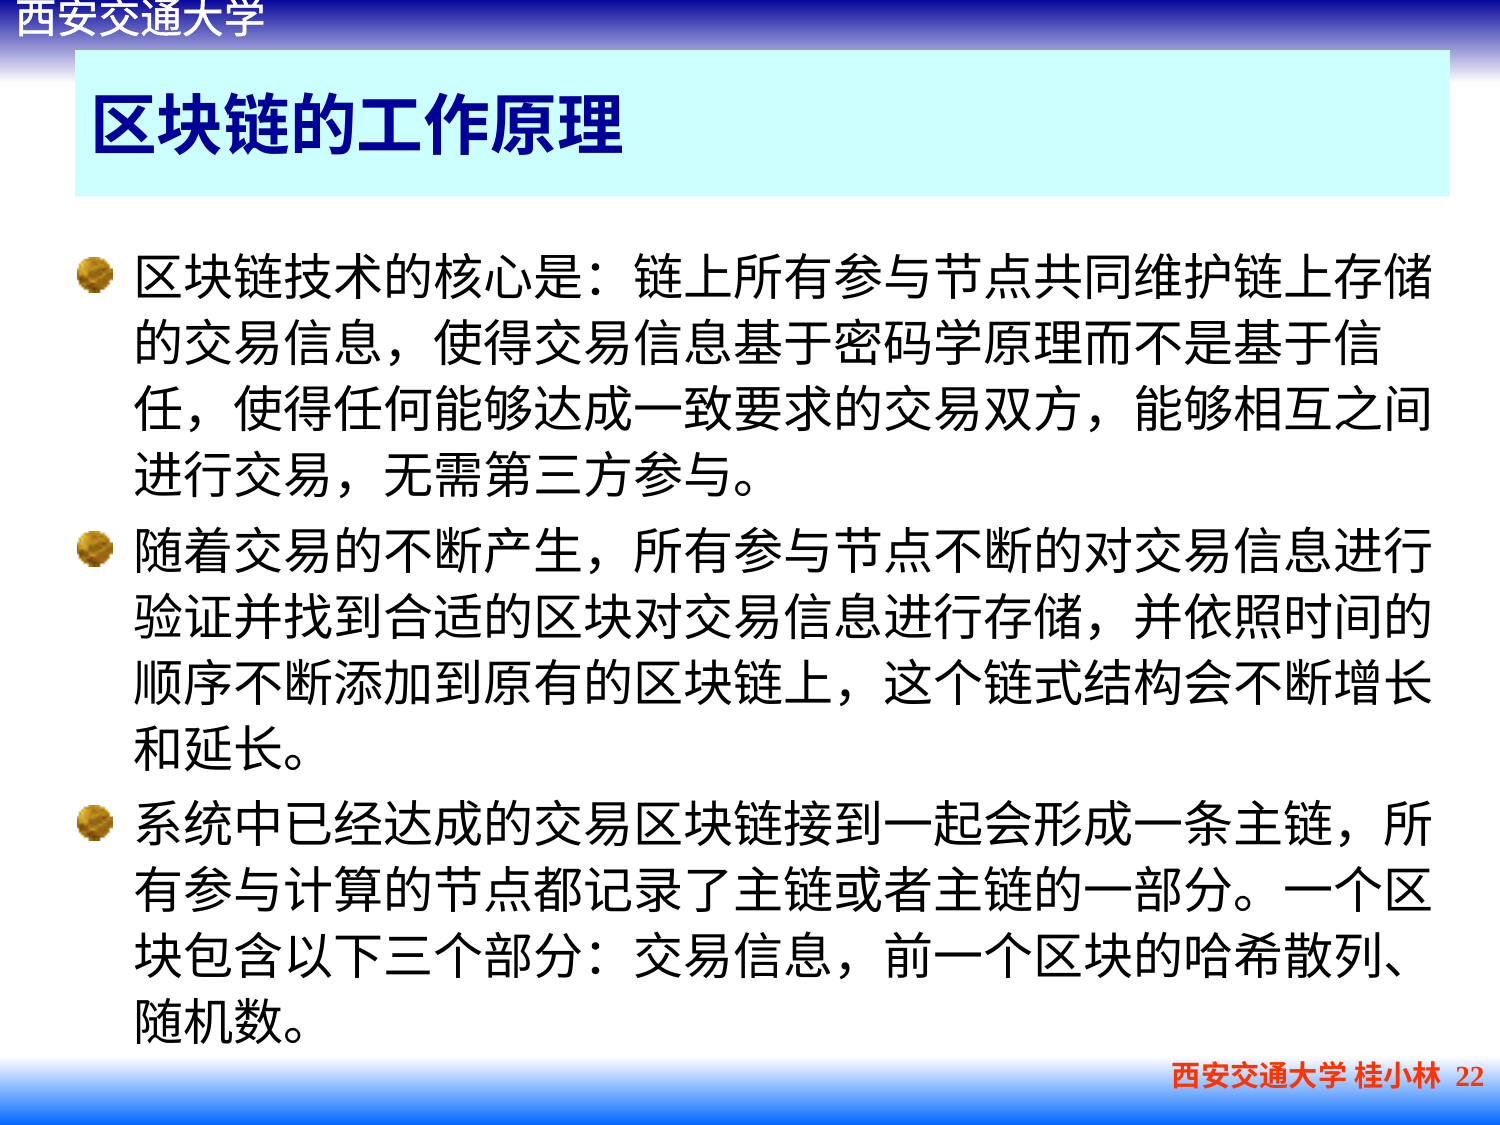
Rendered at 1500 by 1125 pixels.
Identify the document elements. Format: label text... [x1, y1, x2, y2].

list 区块链技术的核心是：链上所有参与节点共同维护链上存储的交易信息，使得交易信息基于密码学原理而不是基于信任，使得任何能够达成一致要求的交易双方，能够相互之间进行交易，无需第三方参与。 随着交易的不断产生，所有参与节点不断的对交易信息进行验证并找到合适的区块对交易信息进行存储，并依照时间的顺序不断添加到原有的区块链上，这个链式结构会不断增长和延长。 系统中已经达成的交易区块链接到一起会形成一条主链，所有参与计算的节点都记录了主链或者主链的一部分。一个区块包含以下三个部分：交易信息，前一个区块的哈希散列、随机数。 [62, 231, 1450, 1050]
picture [77, 805, 113, 841]
title 区块链的工作原理 [75, 50, 1450, 197]
picture [77, 531, 113, 567]
picture [77, 257, 113, 293]
slide_number 西安交通大学 桂小林 22 [1056, 1049, 1500, 1125]
